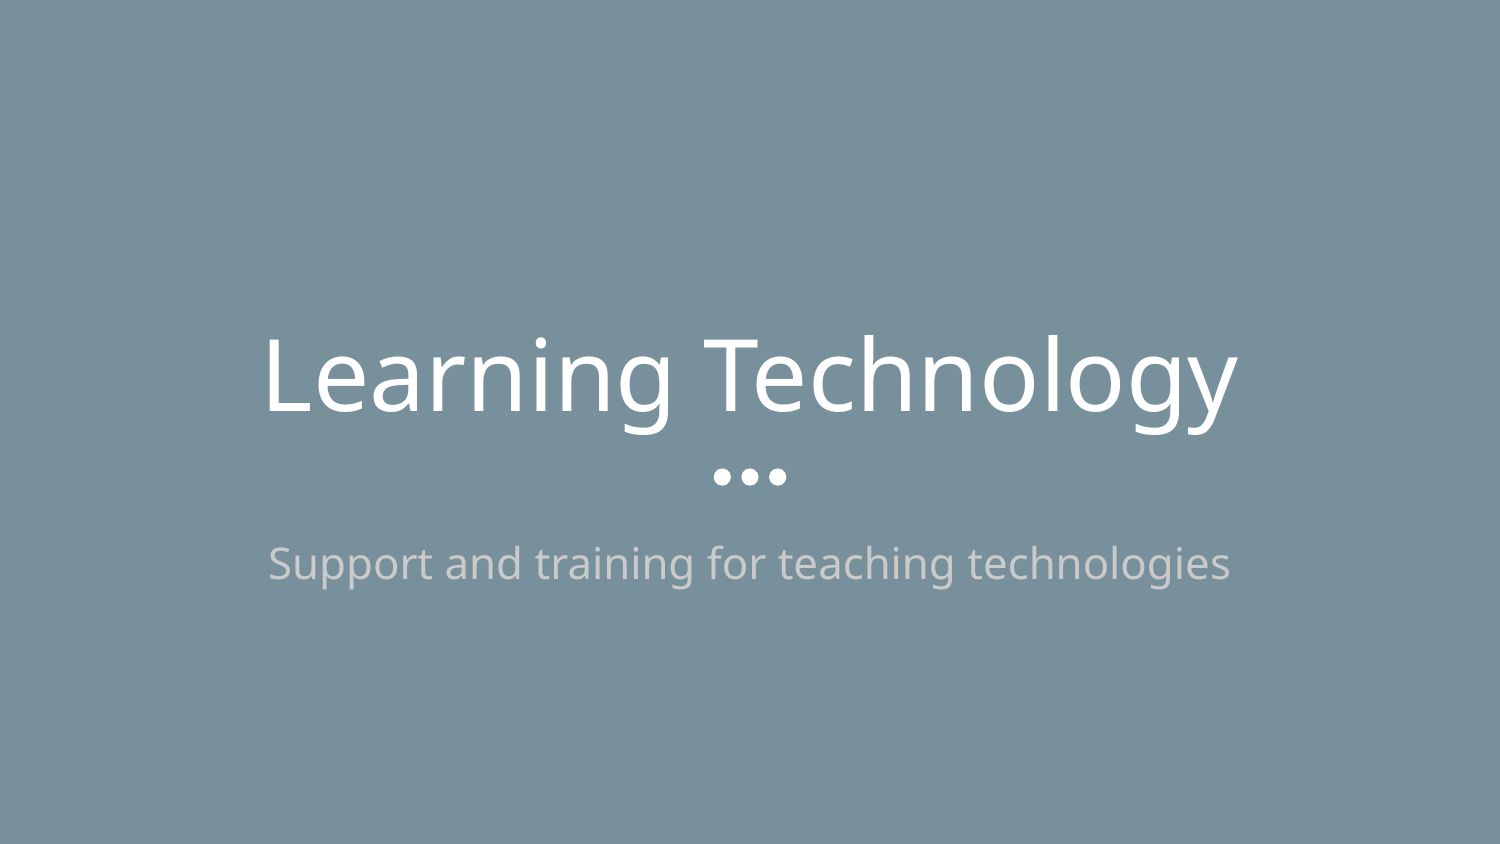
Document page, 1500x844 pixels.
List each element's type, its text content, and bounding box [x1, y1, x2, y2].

subtitle Support and training for teaching technologies [110, 520, 1390, 651]
title Learning Technology [110, 162, 1390, 447]
